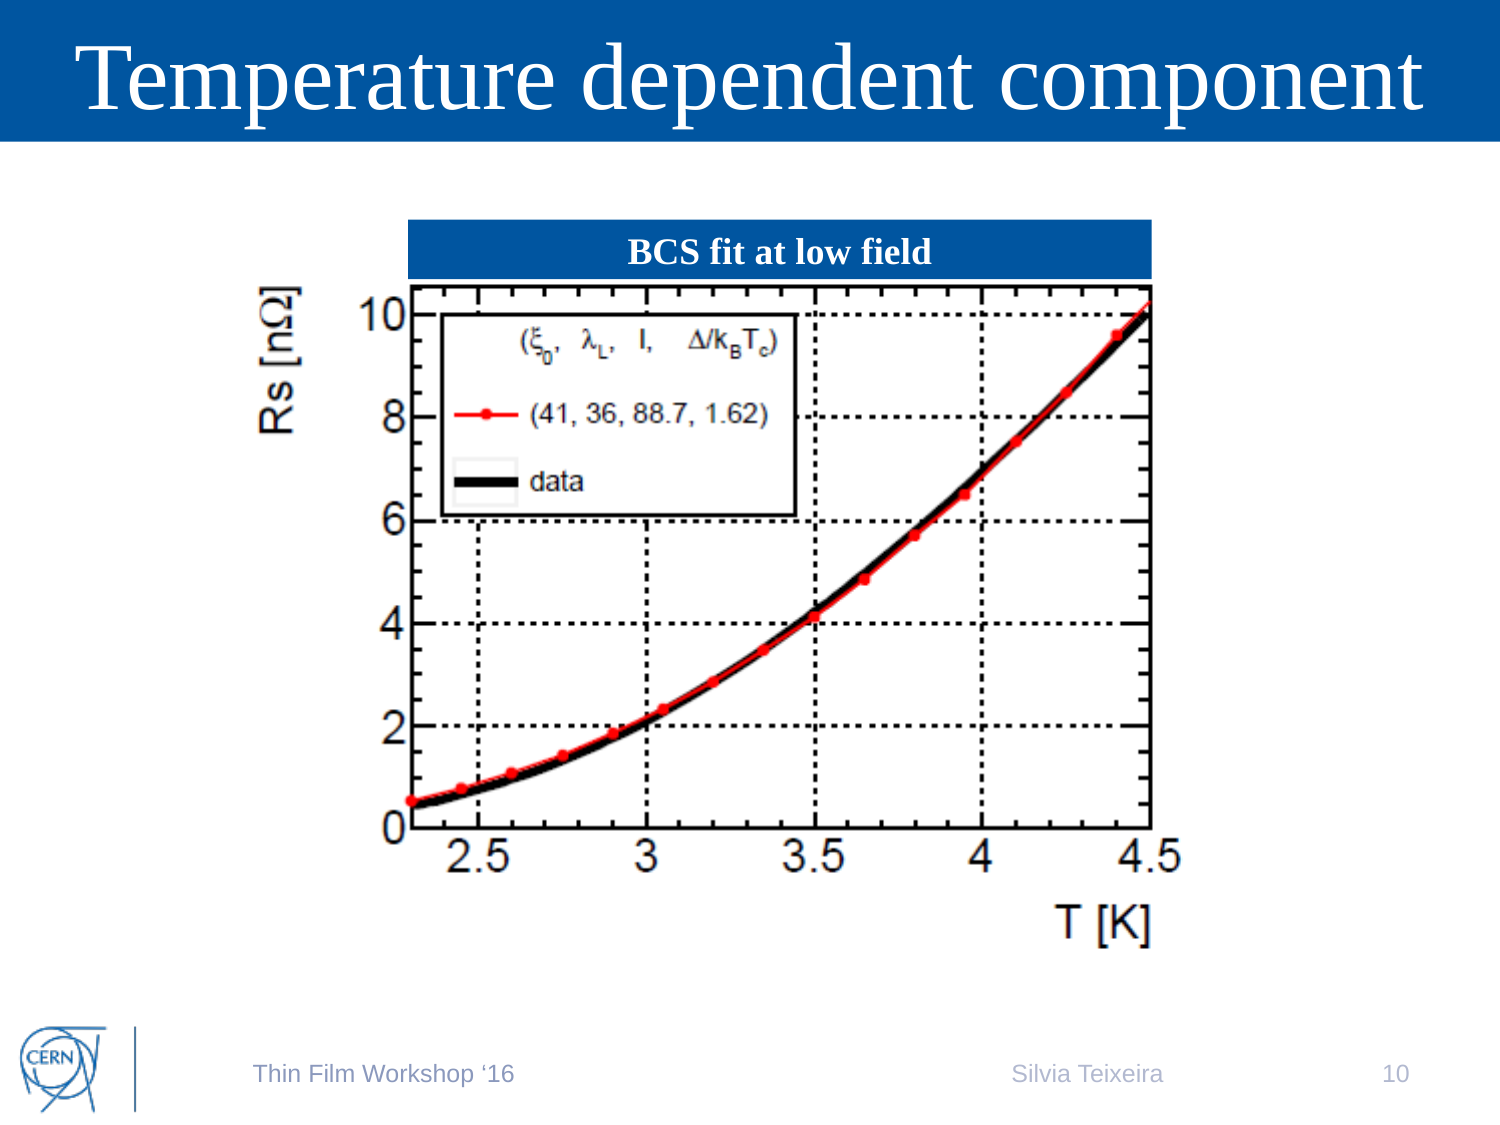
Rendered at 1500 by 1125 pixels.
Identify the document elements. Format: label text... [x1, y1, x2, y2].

title Temperature dependent component [0, 0, 1500, 142]
text_box BCS fit at low field [408, 219, 1152, 262]
footer Silvia Teixeira [850, 1042, 1326, 1103]
slide_number 10 [1342, 1042, 1425, 1103]
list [250, 271, 1183, 965]
